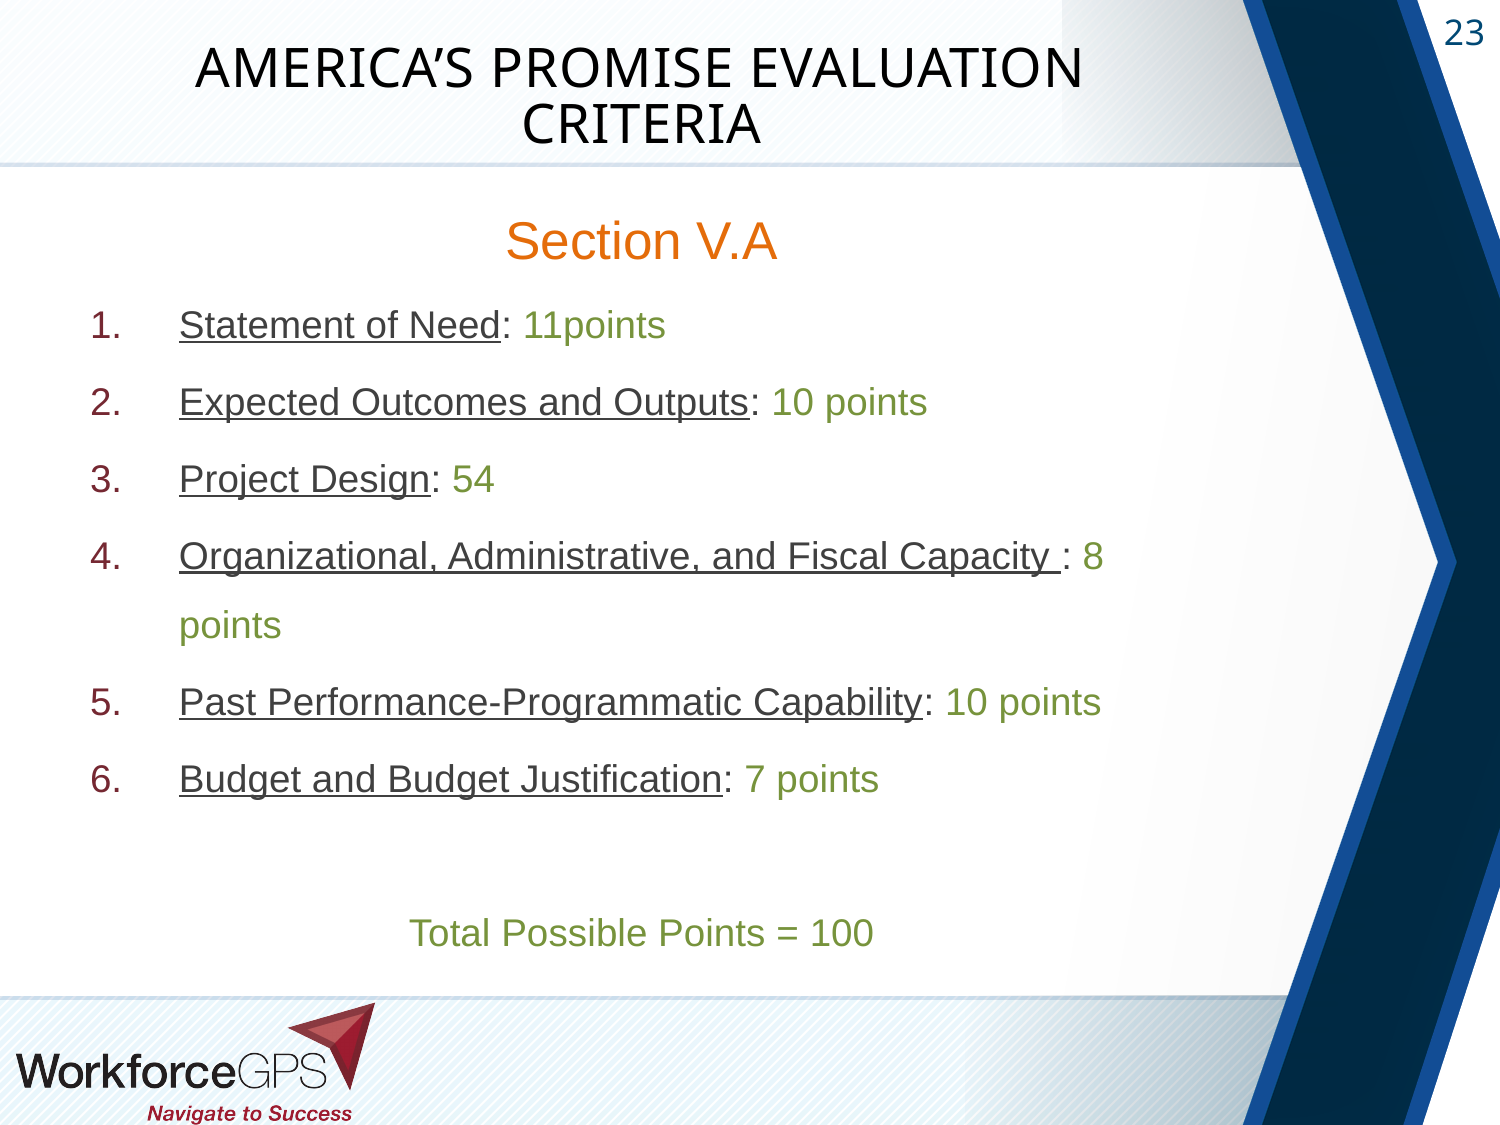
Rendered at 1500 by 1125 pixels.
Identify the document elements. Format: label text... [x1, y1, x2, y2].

title America’s promise evaluation criteria [75, 35, 1209, 163]
picture [12, 1001, 379, 1125]
picture [1230, 0, 1500, 1125]
list Section V.A Statement of Need: 11points Expected Outcomes and Outputs: 10 points Project Design: 54 Organizational, Administrative, and Fiscal Capacity : 8 points Past Performance-Programmatic Capability: 10 points Budget and Budget Justification: 7 points Total Possible Points = 100 [75, 198, 1209, 962]
